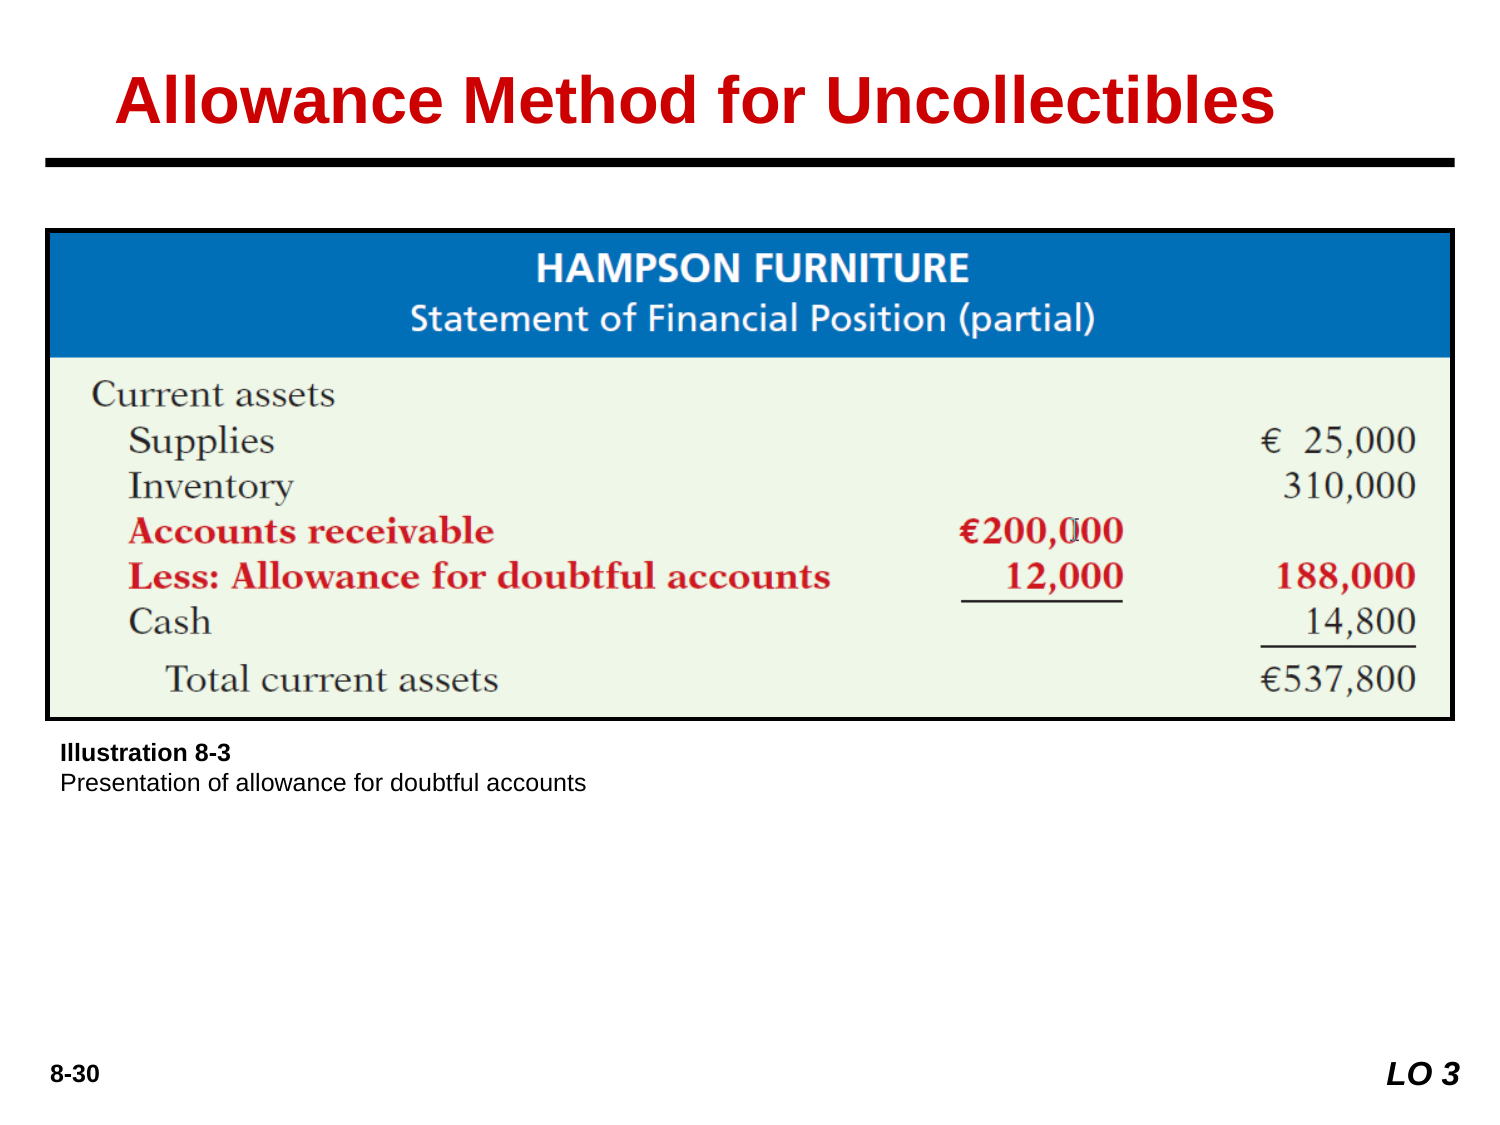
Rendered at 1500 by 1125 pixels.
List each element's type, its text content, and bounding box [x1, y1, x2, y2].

picture [49, 232, 1451, 717]
text_box LO 3 [1350, 1044, 1475, 1100]
text_box Allowance Method for Uncollectibles [99, 50, 1475, 142]
text_box Illustration 8-3 Presentation of allowance for doubtful accounts [45, 729, 750, 804]
